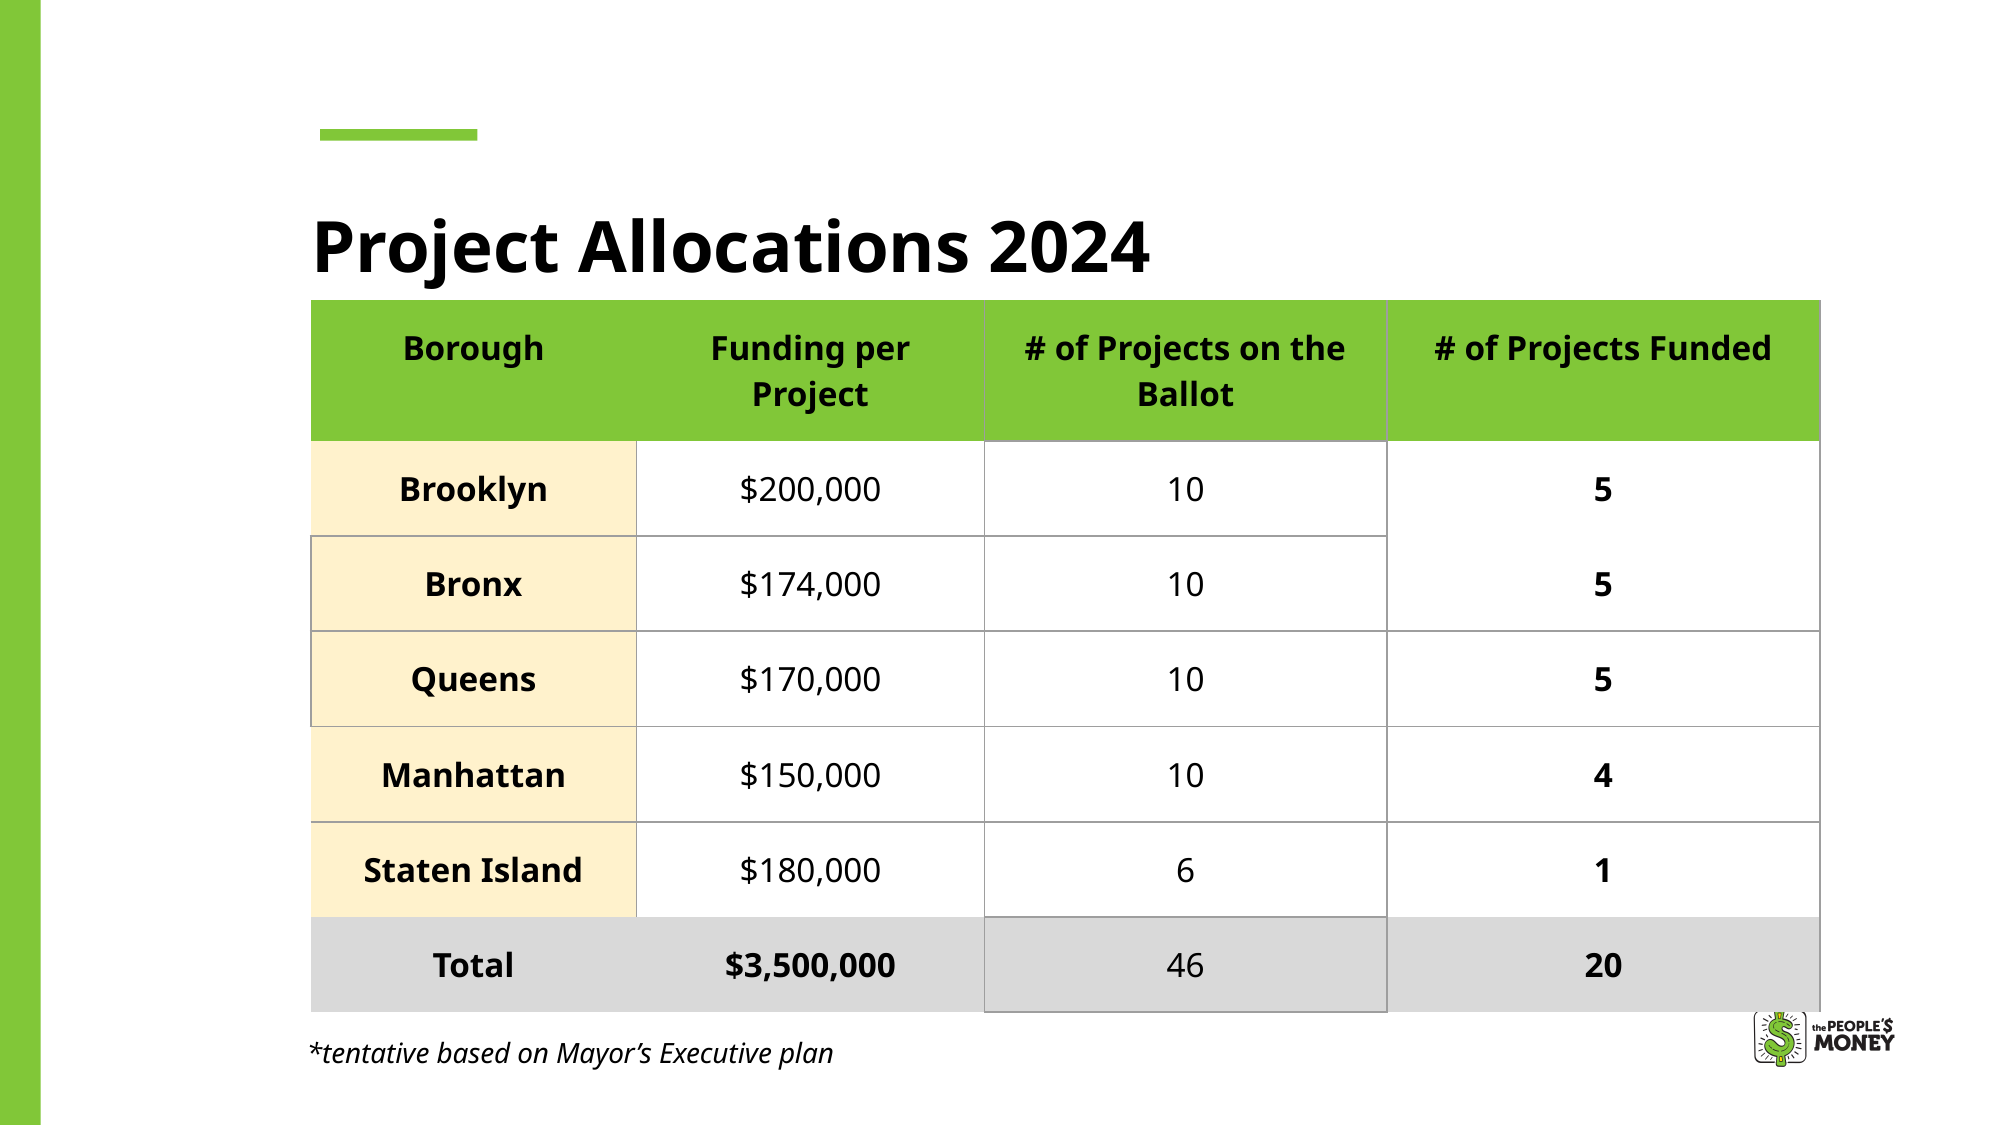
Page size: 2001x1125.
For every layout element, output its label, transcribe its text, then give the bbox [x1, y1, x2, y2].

table_cell $150,000 [637, 727, 984, 821]
table_cell Queens [312, 632, 636, 726]
table_cell 5 [1388, 536, 1819, 630]
table_cell $170,000 [637, 632, 984, 726]
table_header Funding per Project [636, 300, 984, 441]
table_cell 5 [1388, 632, 1819, 726]
table_cell 10 [985, 632, 1386, 726]
table_cell Bronx [312, 537, 636, 630]
table_cell 20 [1388, 917, 1819, 1012]
table_cell $200,000 [637, 441, 984, 535]
table_cell 46 [985, 918, 1386, 1011]
list Project Allocations 2024 [296, 151, 1612, 263]
table_cell 10 [985, 727, 1386, 821]
table_cell Manhattan [311, 727, 636, 821]
table_cell $3,500,000 [636, 917, 984, 1012]
table_header Borough [311, 300, 636, 441]
table_cell Total [311, 917, 636, 1012]
picture [1751, 1006, 1897, 1069]
table_cell Brooklyn [311, 441, 636, 535]
table_cell $180,000 [637, 823, 984, 917]
table_cell 5 [1388, 441, 1819, 536]
table_cell 10 [985, 537, 1386, 630]
table_cell 6 [985, 823, 1386, 916]
table_cell 1 [1388, 823, 1819, 917]
table_cell Staten Island [311, 823, 636, 917]
text_box *tentative based on Mayor’s Executive plan [286, 1015, 1524, 1082]
table_cell 4 [1388, 727, 1819, 821]
table_cell 10 [985, 442, 1386, 535]
table_header # of Projects Funded [1388, 300, 1819, 441]
table_header # of Projects on the Ballot [985, 300, 1386, 440]
table_cell $174,000 [637, 537, 984, 630]
